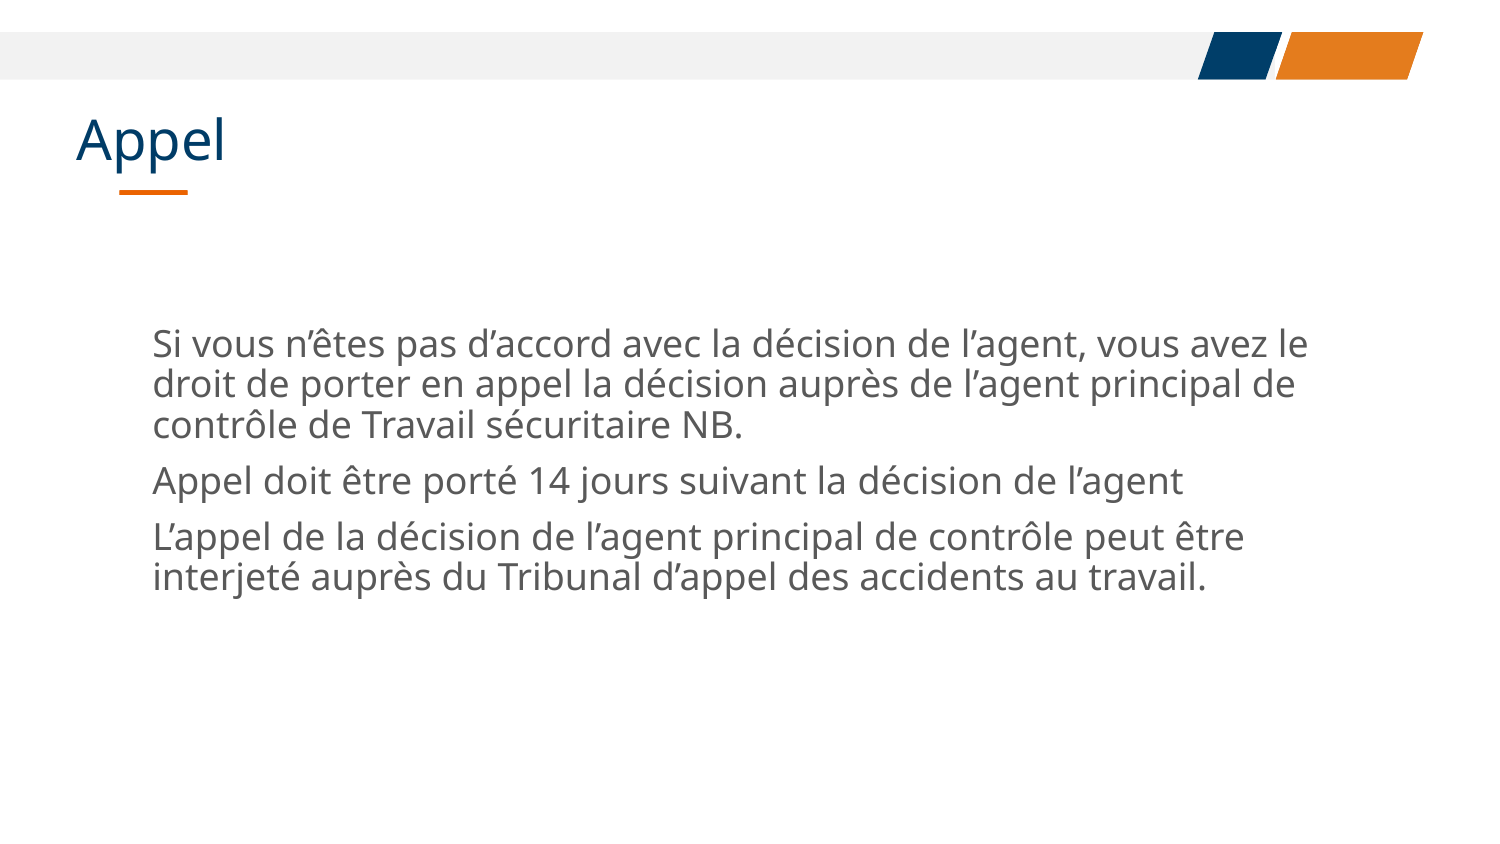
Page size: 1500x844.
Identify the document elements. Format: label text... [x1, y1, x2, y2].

text_box Appel [64, 120, 1500, 179]
text_box [118, 189, 188, 196]
text_box Si vous n’êtes pas d’accord avec la décision de l’agent, vous avez le droit de porter en appel la décision auprès de l’agent principal de contrôle de Travail sécuritaire NB. Appel doit être porté 14 jours suivant la décision de l’agent L’appel de la décision de l’agent principal de contrôle peut être interjeté auprès du Tribunal d’appel des accidents au travail. [137, 317, 1400, 647]
